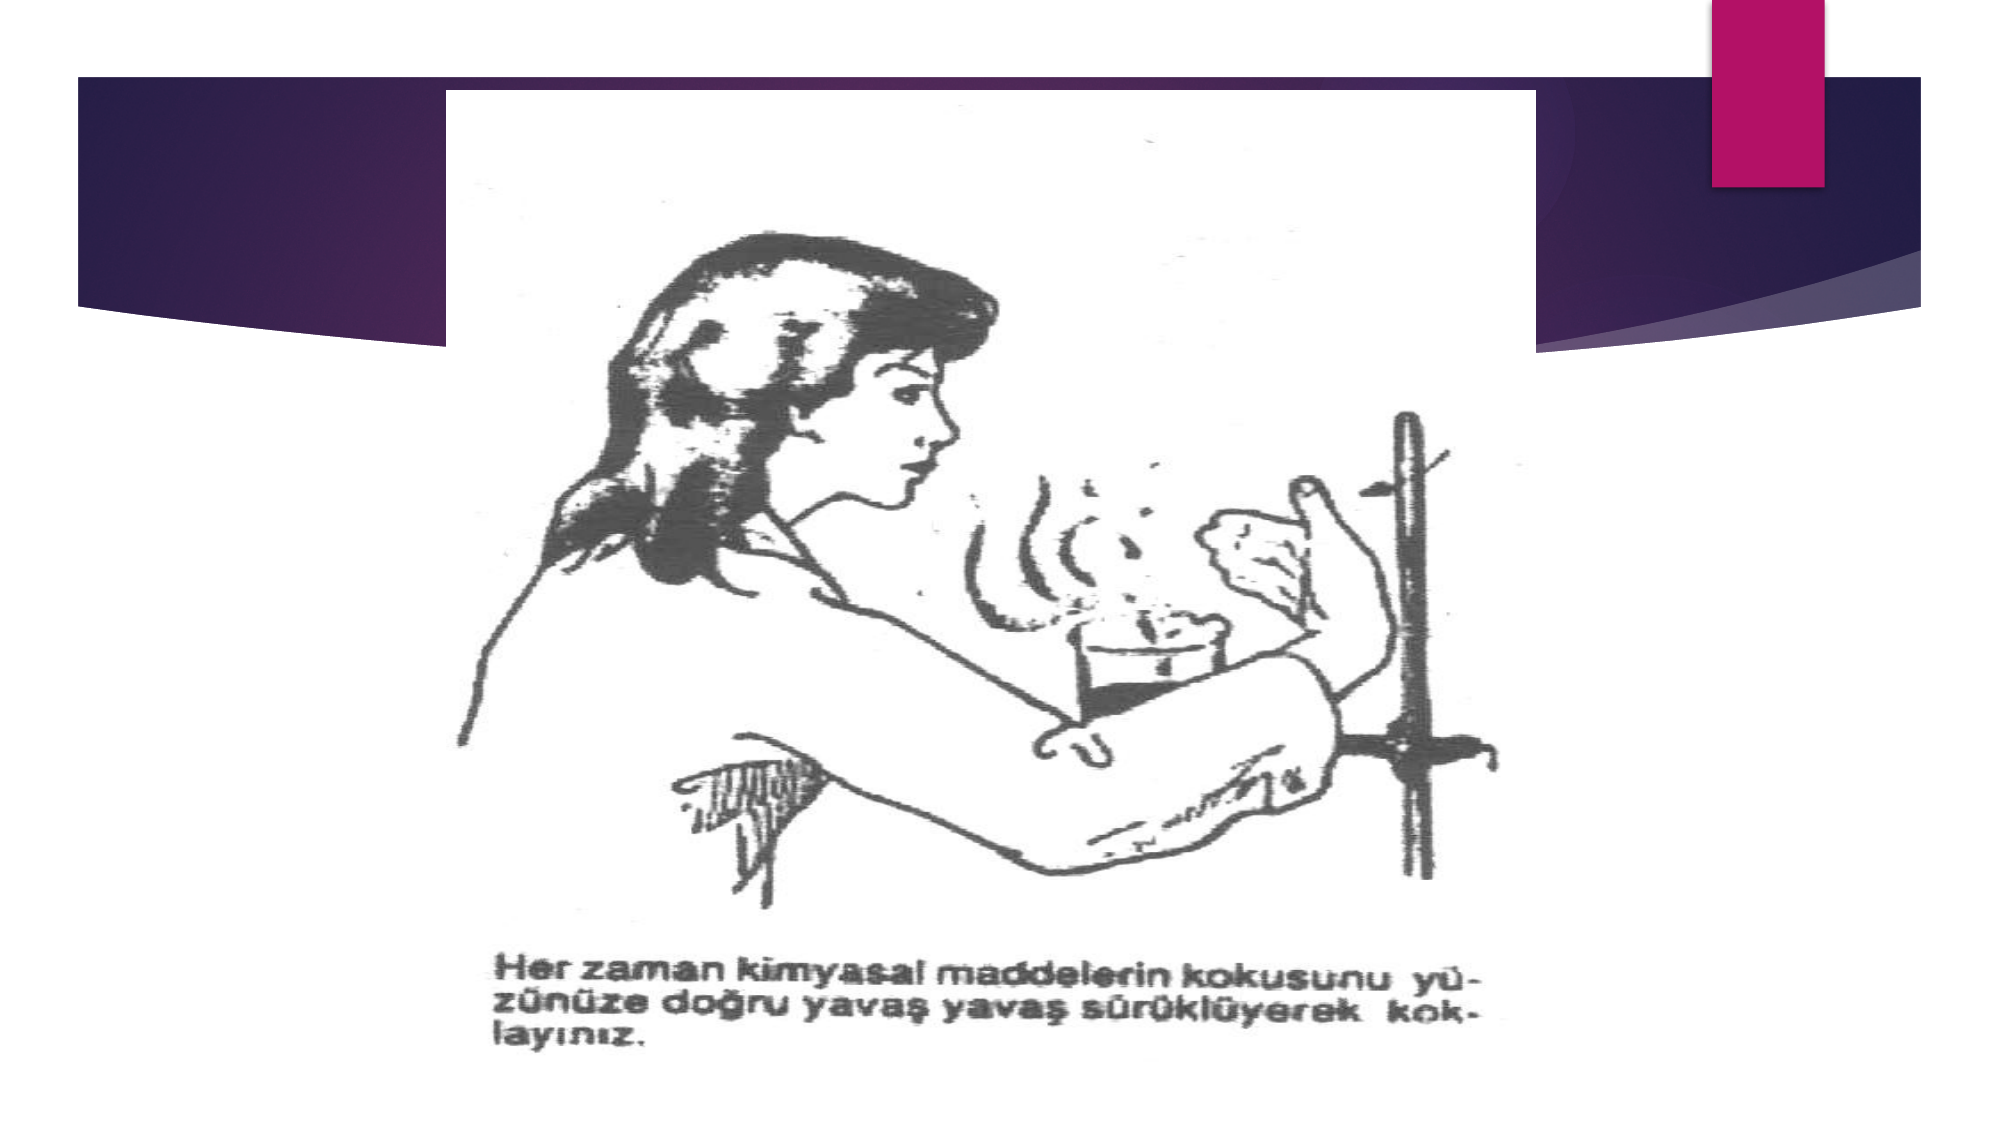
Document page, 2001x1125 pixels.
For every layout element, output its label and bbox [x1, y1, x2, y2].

picture [446, 90, 1536, 1091]
